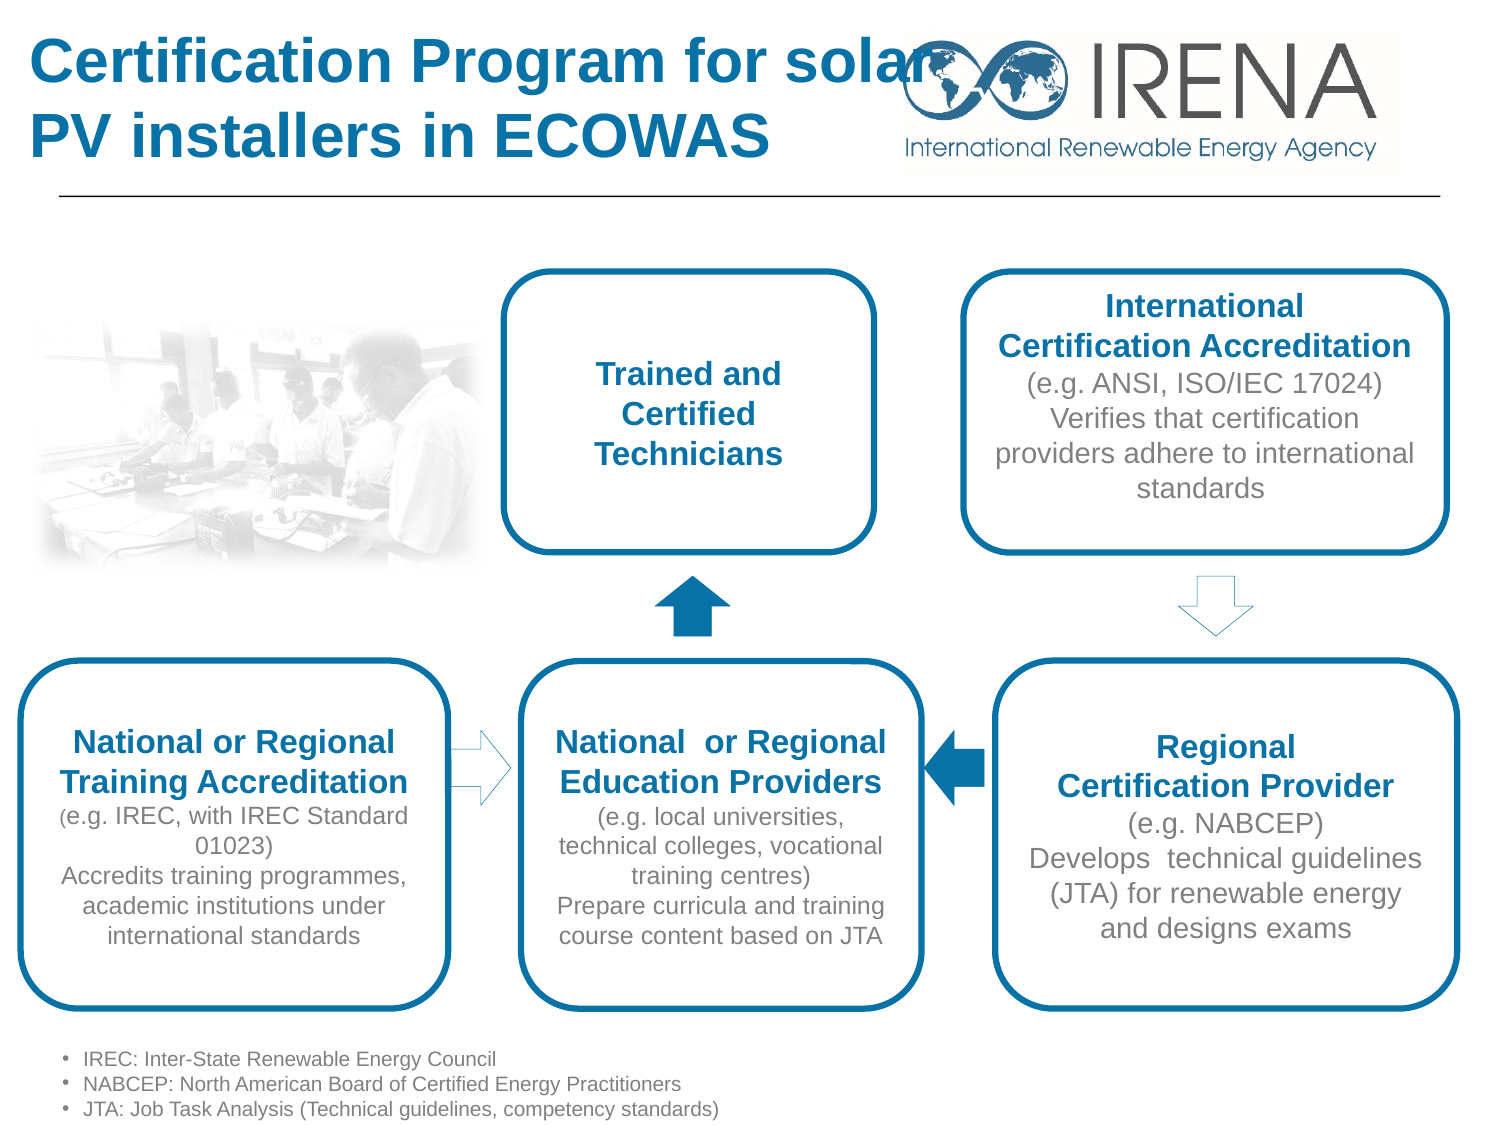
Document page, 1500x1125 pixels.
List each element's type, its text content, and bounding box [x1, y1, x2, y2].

text_box Regional Certification Provider (e.g. NABCEP) Develops technical guidelines (JTA) for renewable energy and designs exams [994, 659, 1459, 1010]
text_box [449, 729, 512, 807]
picture [29, 316, 488, 575]
text_box [923, 729, 986, 807]
text_box National or Regional Training Accreditation (e.g. IREC, with IREC Standard 01023) Accredits training programmes, academic institutions under international standards [19, 659, 450, 1010]
picture [903, 30, 1400, 55]
text_box International Certification Accreditation (e.g. ANSI, ISO/IEC 17024) Verifies that certification providers adhere to international standards [962, 270, 1448, 554]
text_box National or Regional Education Providers (e.g. local universities, technical colleges, vocational training centres) Prepare curricula and training course content based on JTA [520, 660, 923, 1010]
text_box [654, 575, 732, 638]
text_box Certification Program for solar PV installers in ECOWAS [29, 55, 1400, 135]
picture [903, 135, 1400, 176]
text_box [1177, 575, 1255, 637]
text_box Trained and Certified Technicians [502, 270, 876, 554]
text_box IREC: Inter-State Renewable Energy Council NABCEP: North American Board of Certified Energy Practitioners JTA: Job Task Analysis (Technical guidelines, competency standards) [46, 1037, 875, 1116]
